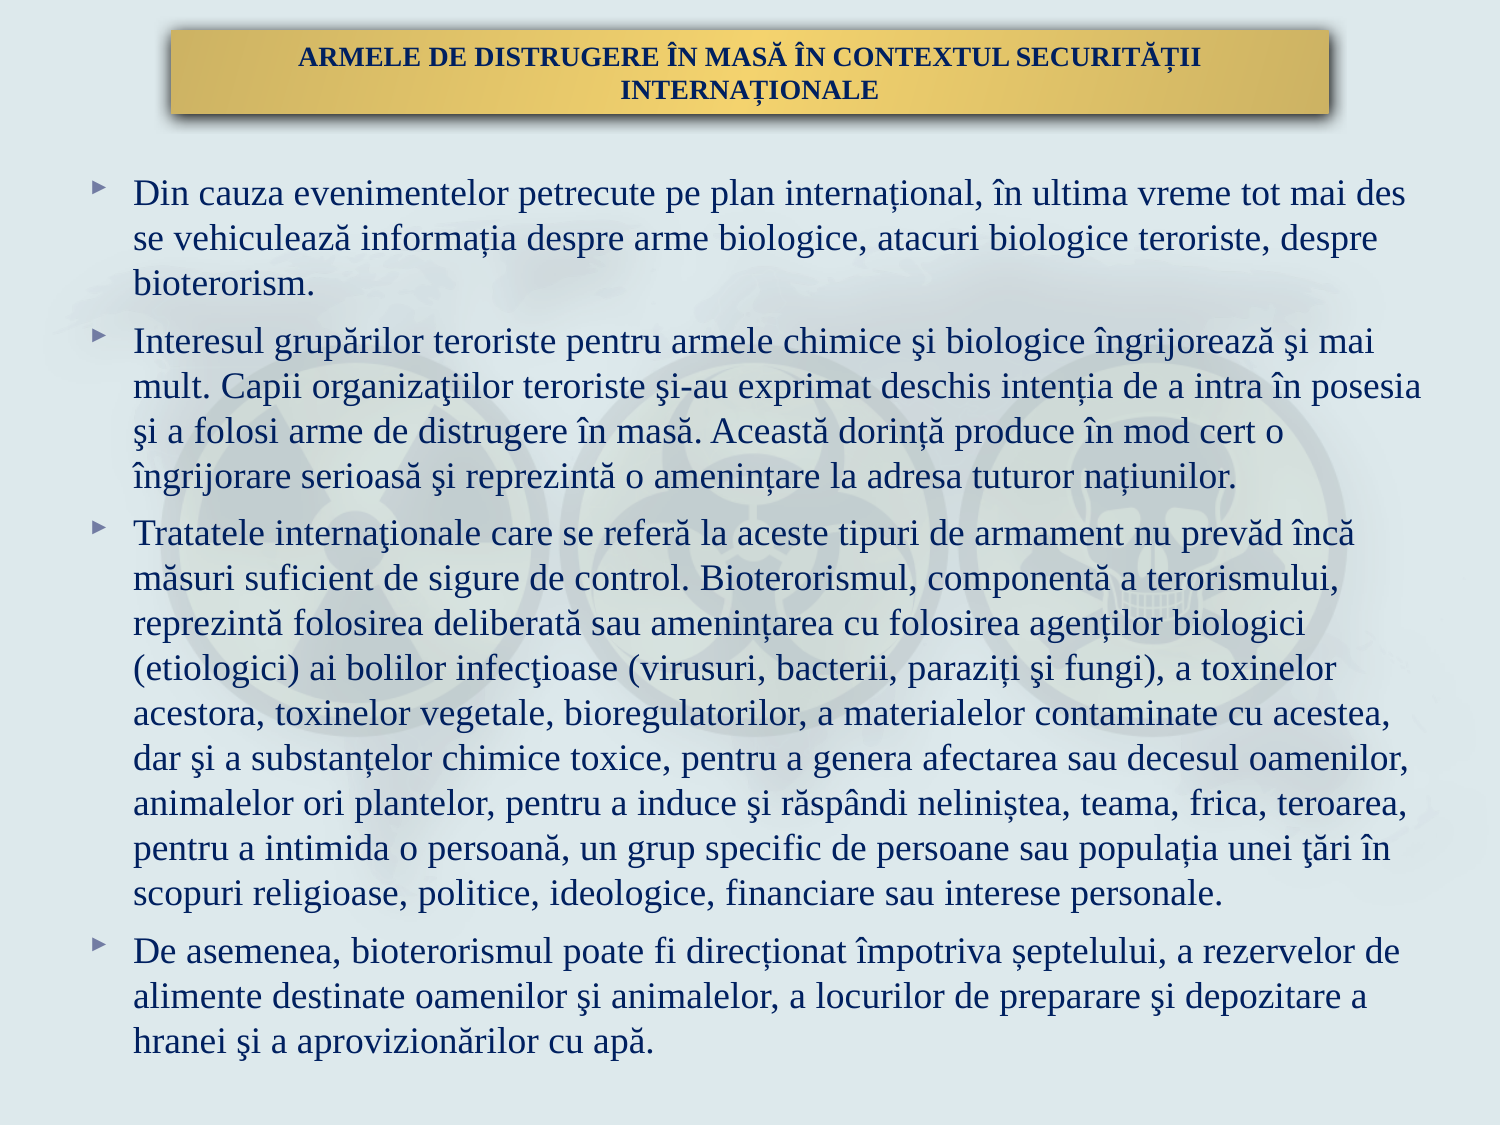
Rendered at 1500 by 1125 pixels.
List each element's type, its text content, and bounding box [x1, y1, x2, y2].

text_box ARMELE DE DISTRUGERE ÎN MASĂ ÎN CONTEXTUL SECURITĂȚII INTERNAȚIONALE [171, 30, 1329, 114]
picture [17, 219, 1468, 898]
list Din cauza evenimentelor petrecute pe plan internațional, în ultima vreme tot mai des se vehiculează informația despre arme biologice, atacuri biologice teroriste, despre bioterorism. Interesul grupărilor teroriste pentru armele chimice şi biologice îngrijorează şi mai mult. Capii organizaţiilor teroriste şi-au exprimat deschis intenția de a intra în posesia şi a folosi arme de distrugere în masă. Această dorință produce în mod cert o îngrijorare serioasă şi reprezintă o amenințare la adresa tuturor națiunilor. Tratatele internaţionale care se referă la aceste tipuri de armament nu prevăd încă măsuri suficient de sigure de control. Bioterorismul, componentă a terorismului, reprezintă folosirea deliberată sau amenințarea cu folosirea agenților biologici (etiologici) ai bolilor infecţioase (virusuri, bacterii, paraziți şi fungi), a toxinelor acestora, toxinelor vegetale, bioregulatorilor, a materialelor contaminate cu acestea, dar şi a substanțelor chimice toxice, pentru a genera afectarea sau decesul oamenilor, animalelor ori plantelor, pentru a induce şi răspândi neliniștea, teama, frica, teroarea, pentru a intimida o persoană, un grup specific de persoane sau populația unei ţări în scopuri religioase, politice, ideologice, financiare sau interese personale. De asemenea, bioterorismul poate fi direcționat împotriva șeptelului, a rezervelor de alimente destinate oamenilor şi animalelor, a locurilor de preparare şi depozitare a hranei şi a aprovizionărilor cu apă. [75, 160, 1447, 219]
list Din cauza evenimentelor petrecute pe plan internațional, în ultima vreme tot mai des se vehiculează informația despre arme biologice, atacuri biologice teroriste, despre bioterorism. Interesul grupărilor teroriste pentru armele chimice şi biologice îngrijorează şi mai mult. Capii organizaţiilor teroriste şi-au exprimat deschis intenția de a intra în posesia şi a folosi arme de distrugere în masă. Această dorință produce în mod cert o îngrijorare serioasă şi reprezintă o amenințare la adresa tuturor națiunilor. Tratatele internaţionale care se referă la aceste tipuri de armament nu prevăd încă măsuri suficient de sigure de control. Bioterorismul, componentă a terorismului, reprezintă folosirea deliberată sau amenințarea cu folosirea agenților biologici (etiologici) ai bolilor infecţioase (virusuri, bacterii, paraziți şi fungi), a toxinelor acestora, toxinelor vegetale, bioregulatorilor, a materialelor contaminate cu acestea, dar şi a substanțelor chimice toxice, pentru a genera afectarea sau decesul oamenilor, animalelor ori plantelor, pentru a induce şi răspândi neliniștea, teama, frica, teroarea, pentru a intimida o persoană, un grup specific de persoane sau populația unei ţări în scopuri religioase, politice, ideologice, financiare sau interese personale. De asemenea, bioterorismul poate fi direcționat împotriva șeptelului, a rezervelor de alimente destinate oamenilor şi animalelor, a locurilor de preparare şi depozitare a hranei şi a aprovizionărilor cu apă. [75, 910, 1447, 1071]
